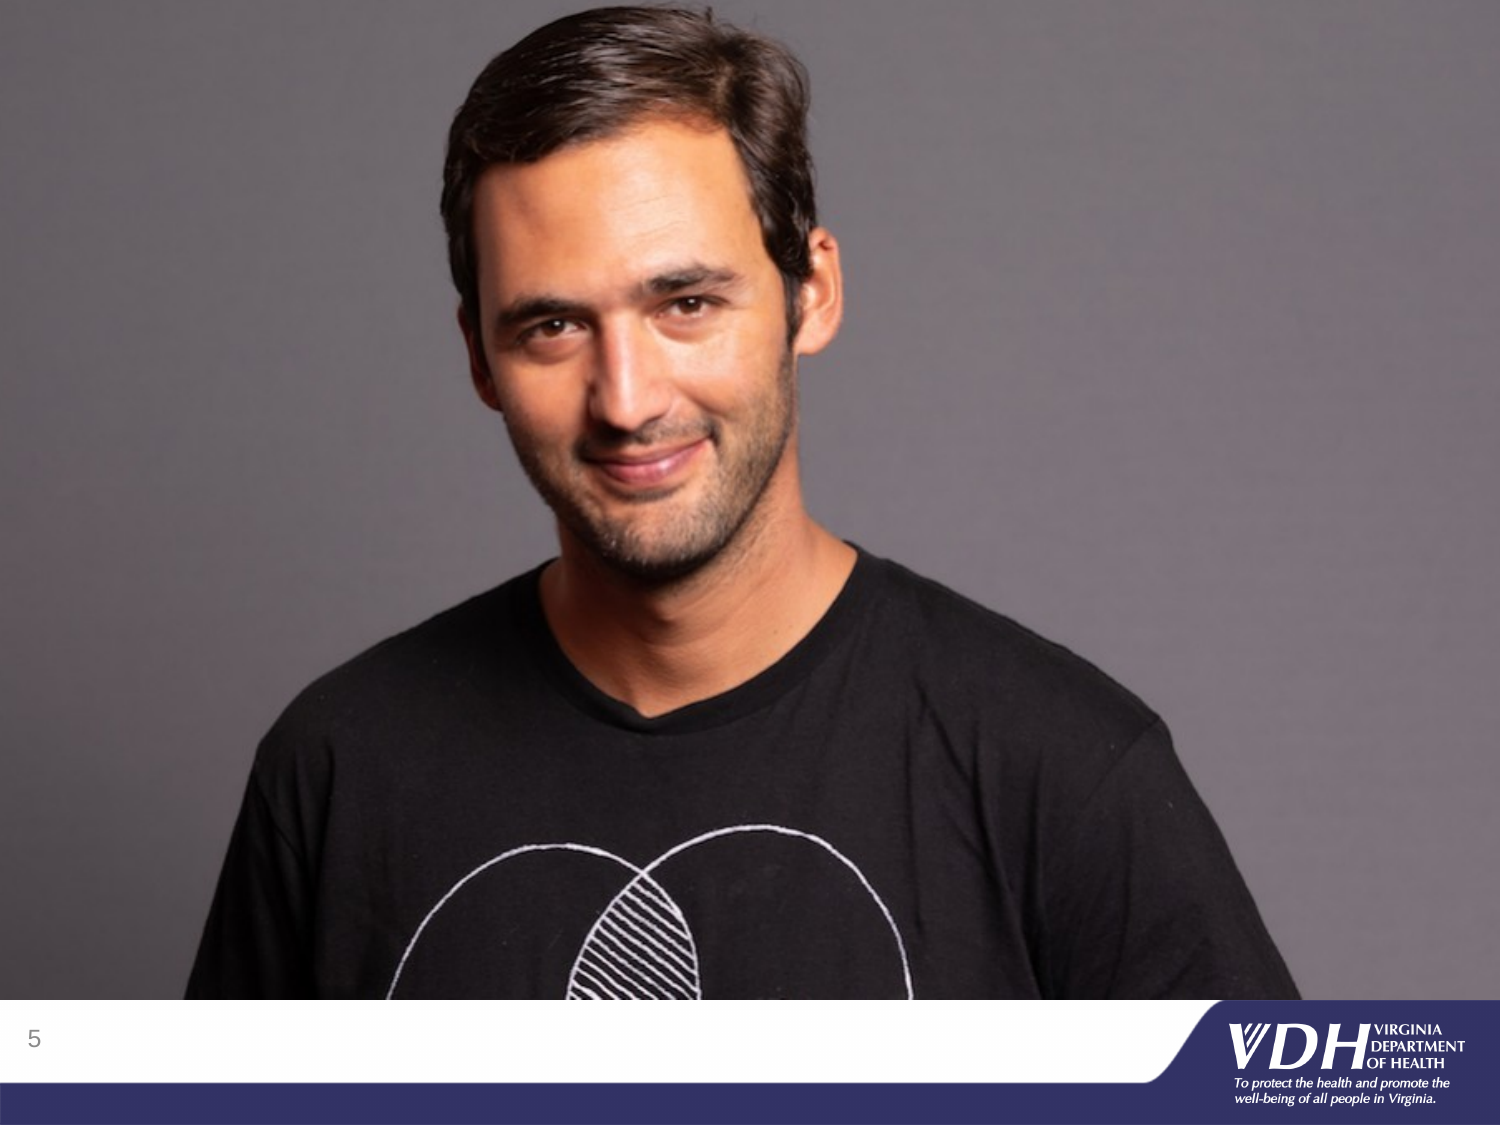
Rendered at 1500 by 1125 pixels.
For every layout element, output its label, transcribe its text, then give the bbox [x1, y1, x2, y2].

slide_number 5 [12, 1007, 75, 1075]
picture [0, 0, 1500, 1125]
